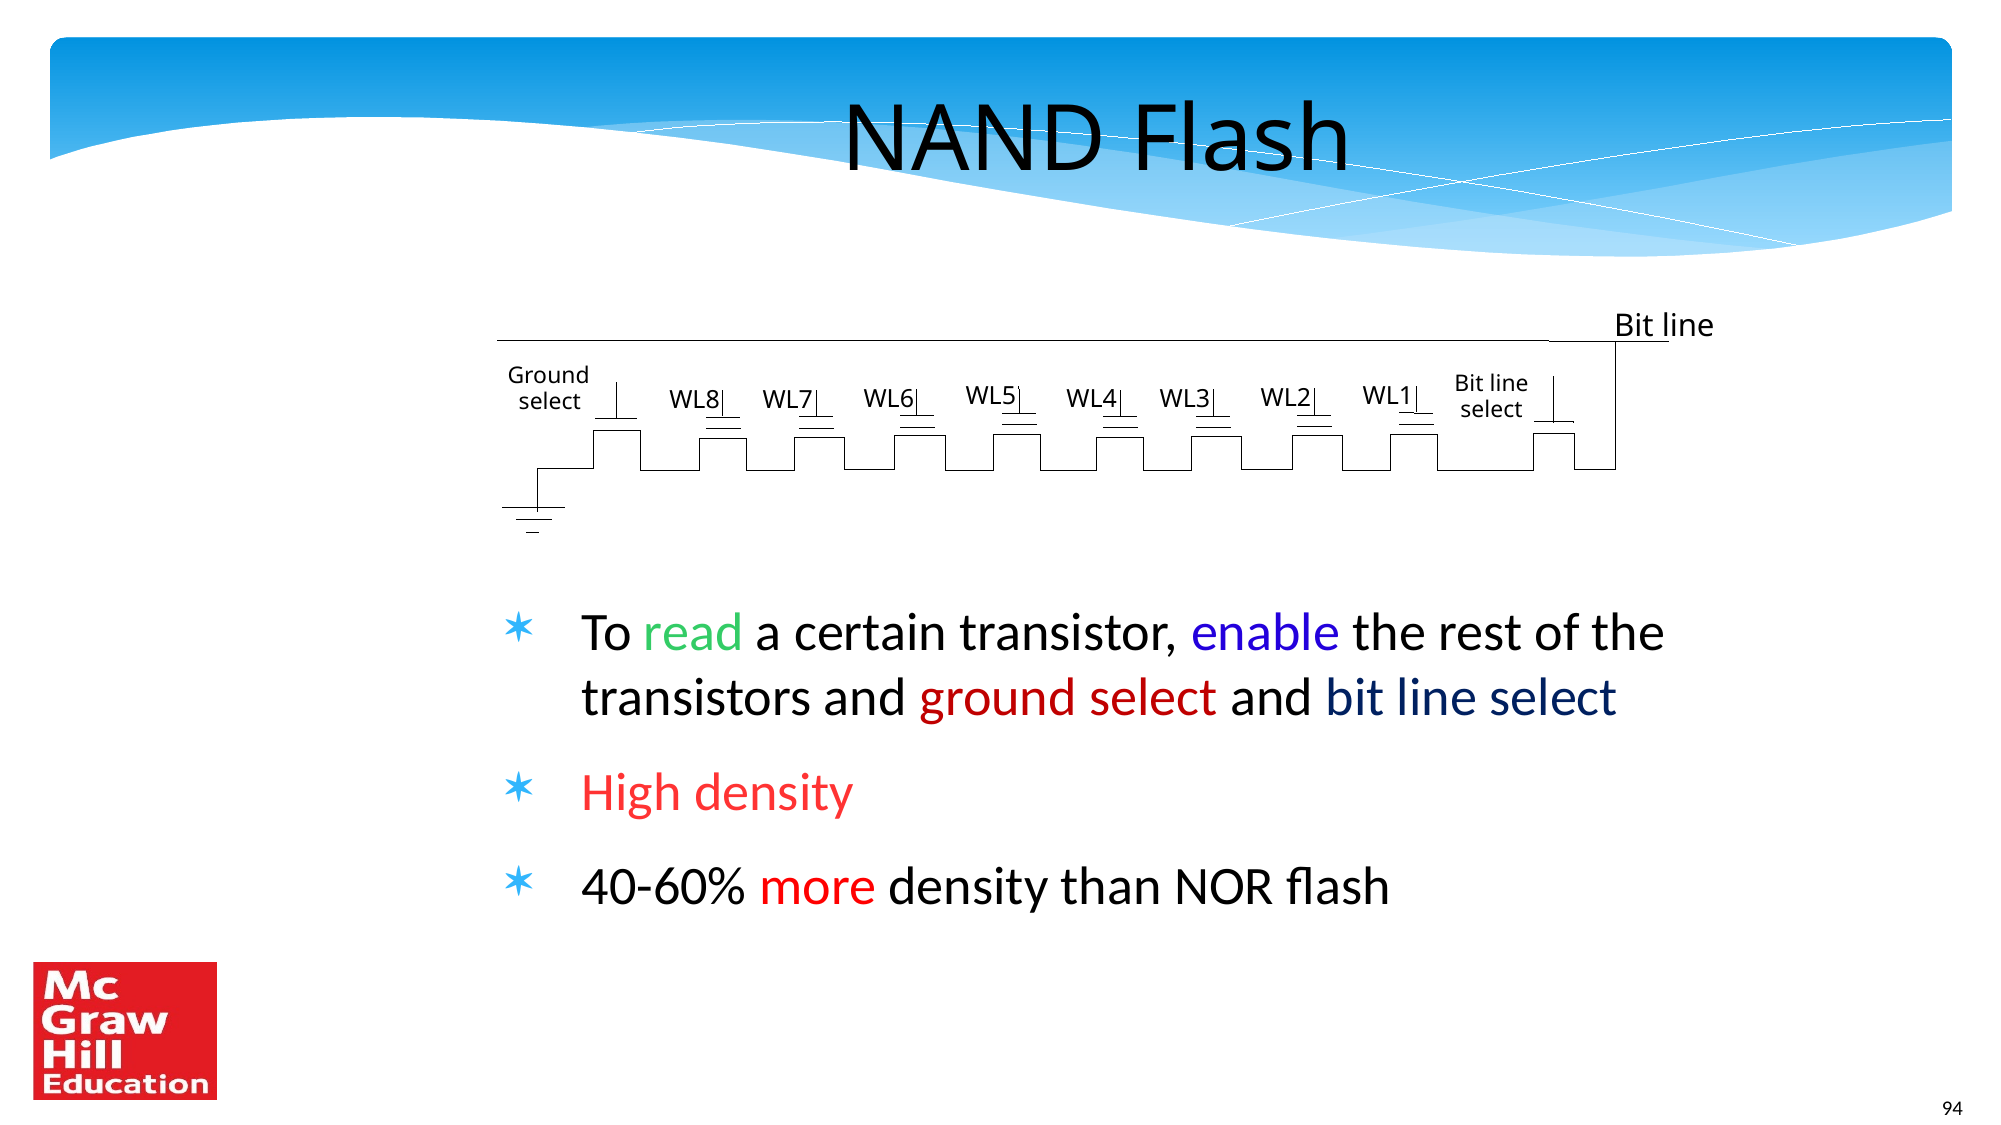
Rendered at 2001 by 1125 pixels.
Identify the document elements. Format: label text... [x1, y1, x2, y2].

text_box [537, 430, 685, 507]
text_box WL2 [1260, 381, 1312, 412]
text_box WL1 [1362, 379, 1414, 410]
text_box select [518, 386, 581, 414]
text_box [685, 434, 1096, 471]
text_box Bit line [1614, 305, 1715, 343]
text_box Ground [507, 360, 590, 388]
text_box [474, 287, 1750, 552]
title NAND Flash [533, 57, 1750, 211]
text_box Bit line [1454, 368, 1529, 397]
text_box WL3 [1159, 382, 1211, 413]
text_box [1487, 342, 1616, 471]
text_box WL4 [1066, 382, 1117, 413]
text_box WL6 [863, 382, 914, 413]
text_box WL7 [762, 383, 813, 414]
picture [33, 962, 217, 1100]
text_box WL5 [965, 379, 1017, 410]
text_box [537, 508, 549, 512]
text_box [1096, 434, 1493, 471]
text_box select [1460, 394, 1523, 423]
text_box WL8 [669, 383, 720, 414]
list To read a certain transistor, enable the rest of the transistors and ground select and bit line select High density 40-60% more density than NOR flash [487, 596, 1705, 1000]
